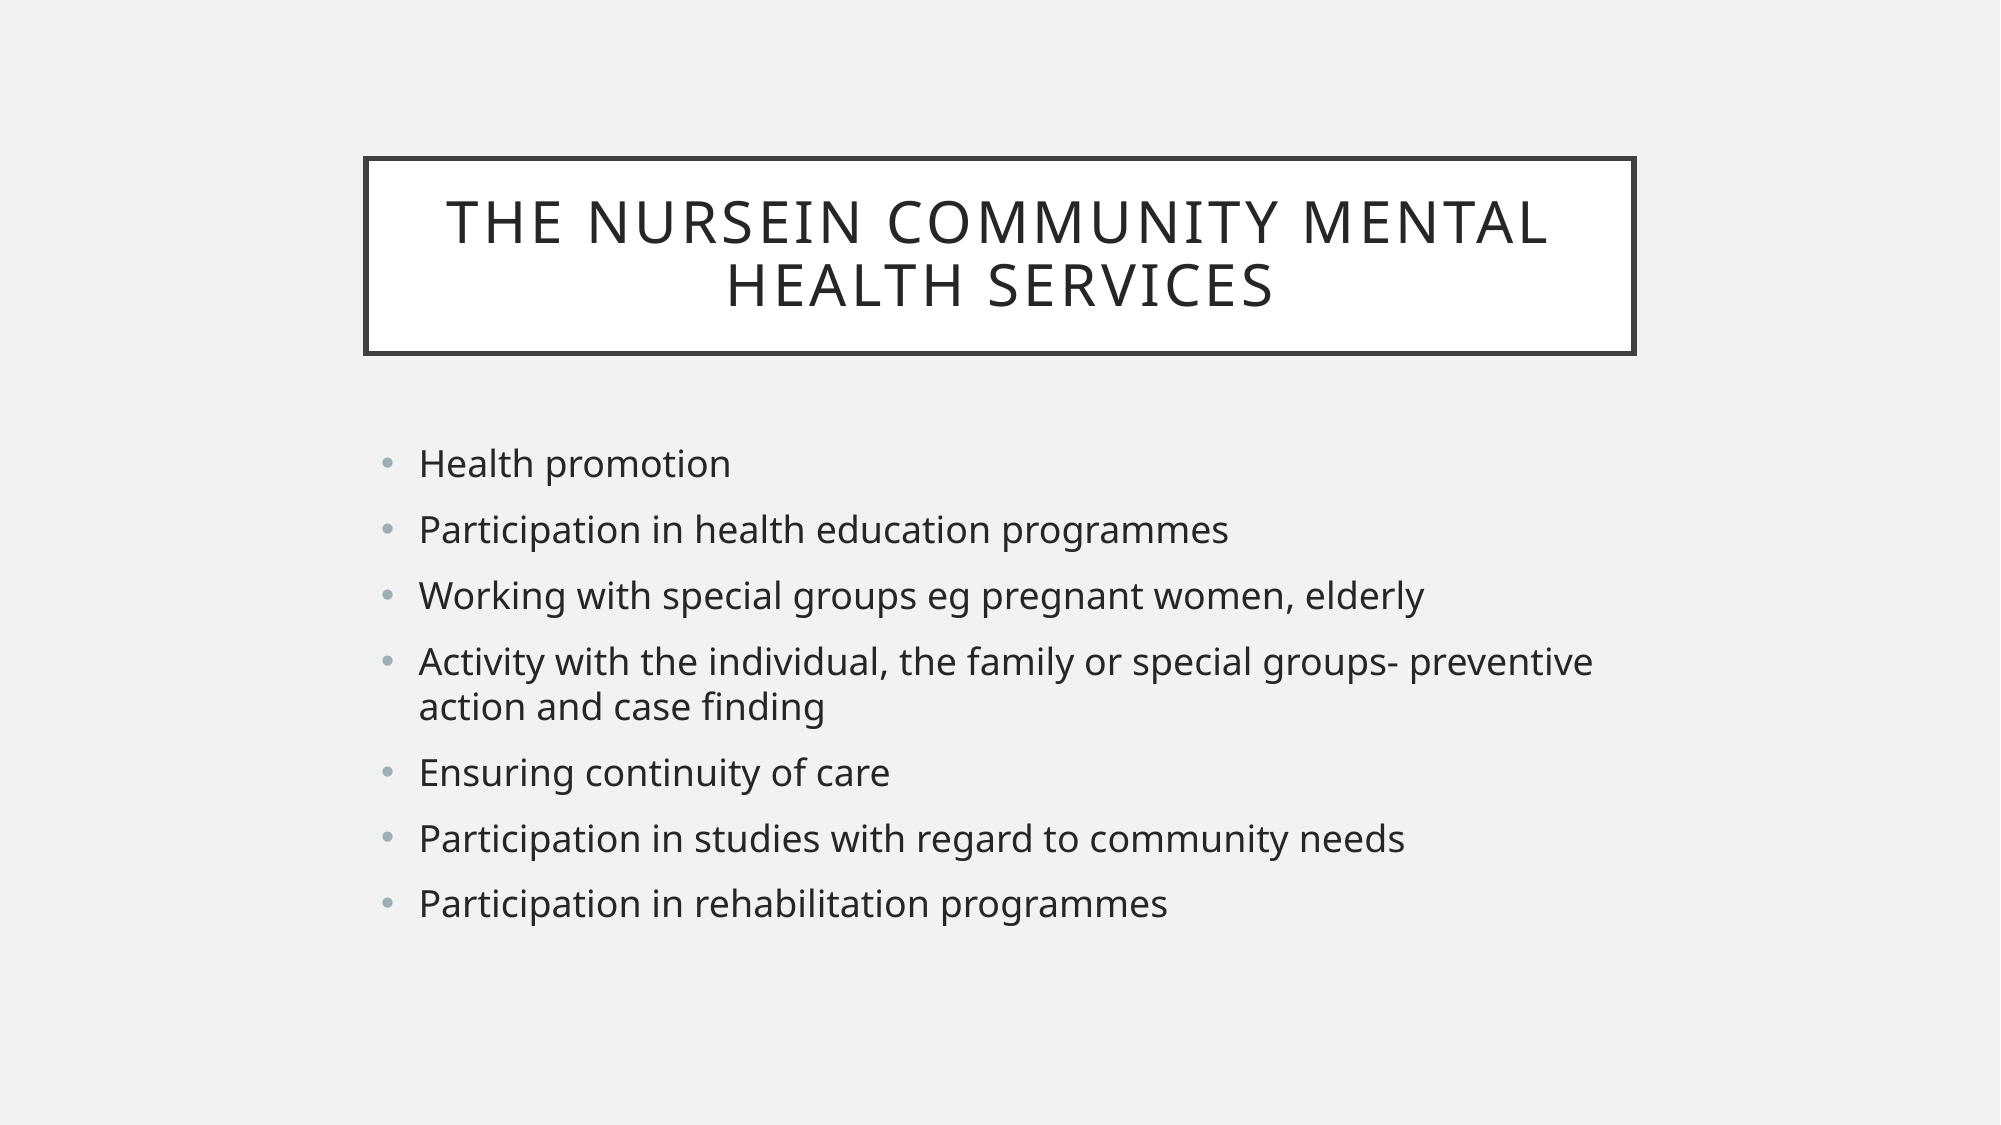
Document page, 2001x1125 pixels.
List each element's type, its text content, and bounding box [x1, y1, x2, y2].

list Health promotion Participation in health education programmes Working with special groups eg pregnant women, elderly Activity with the individual, the family or special groups- preventive action and case finding Ensuring continuity of care Participation in studies with regard to community needs Participation in rehabilitation programmes [366, 432, 1634, 942]
title THE NURSEIN COMMUNITY MENTAL HEALTH SERVICES [363, 156, 1637, 356]
